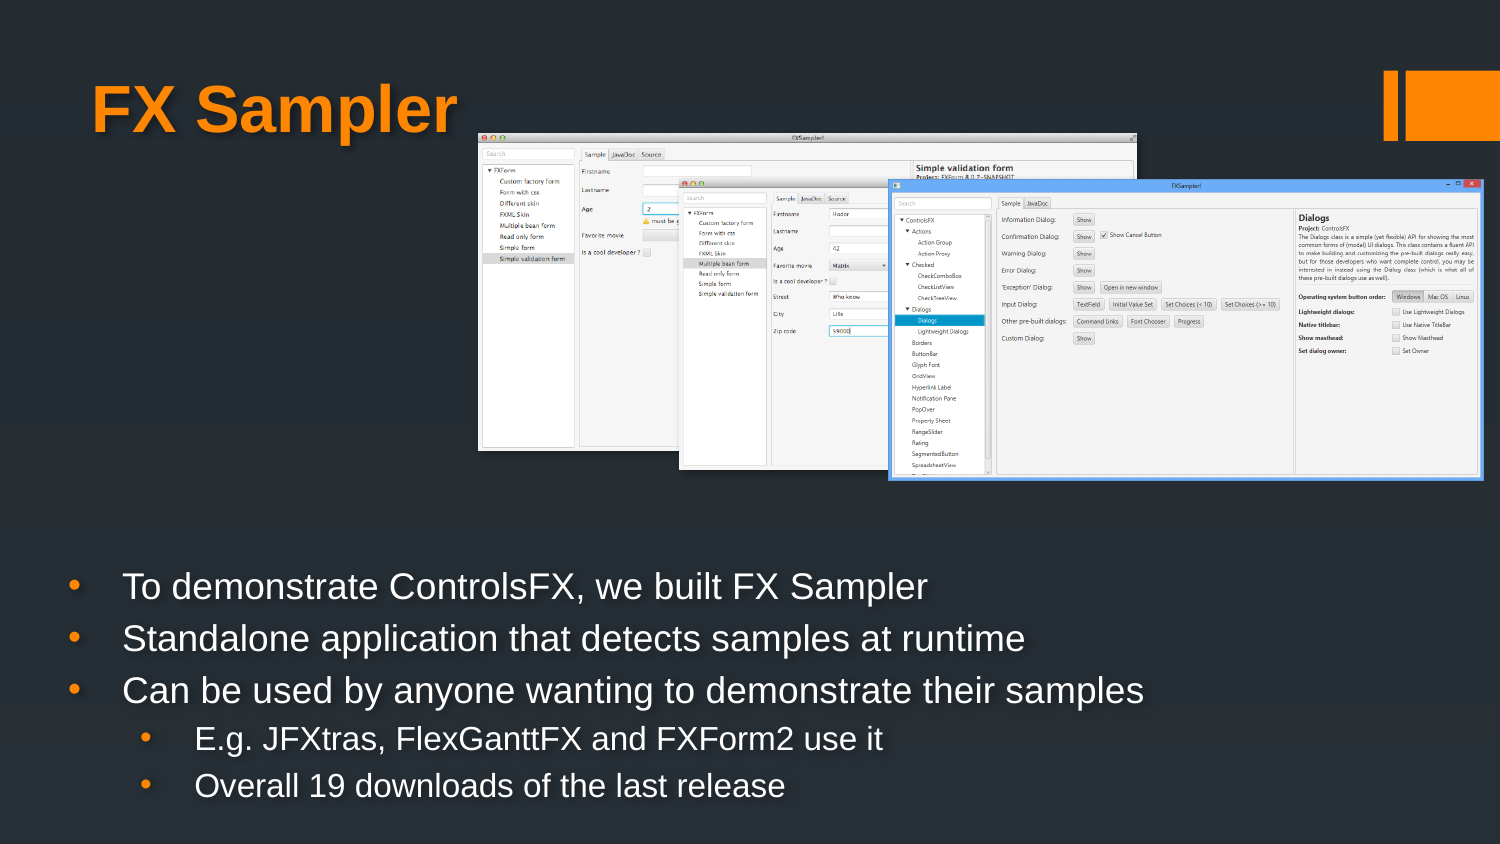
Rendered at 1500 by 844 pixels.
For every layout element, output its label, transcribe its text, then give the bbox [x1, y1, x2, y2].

text_box To demonstrate ControlsFX, we built FX Sampler Standalone application that detects samples at runtime Can be used by anyone wanting to demonstrate their samples E.g. JFXtras, FlexGanttFX and FXForm2 use it Overall 19 downloads of the last release [53, 554, 1471, 812]
title FX Sampler [76, 58, 1277, 210]
picture [477, 133, 1484, 482]
